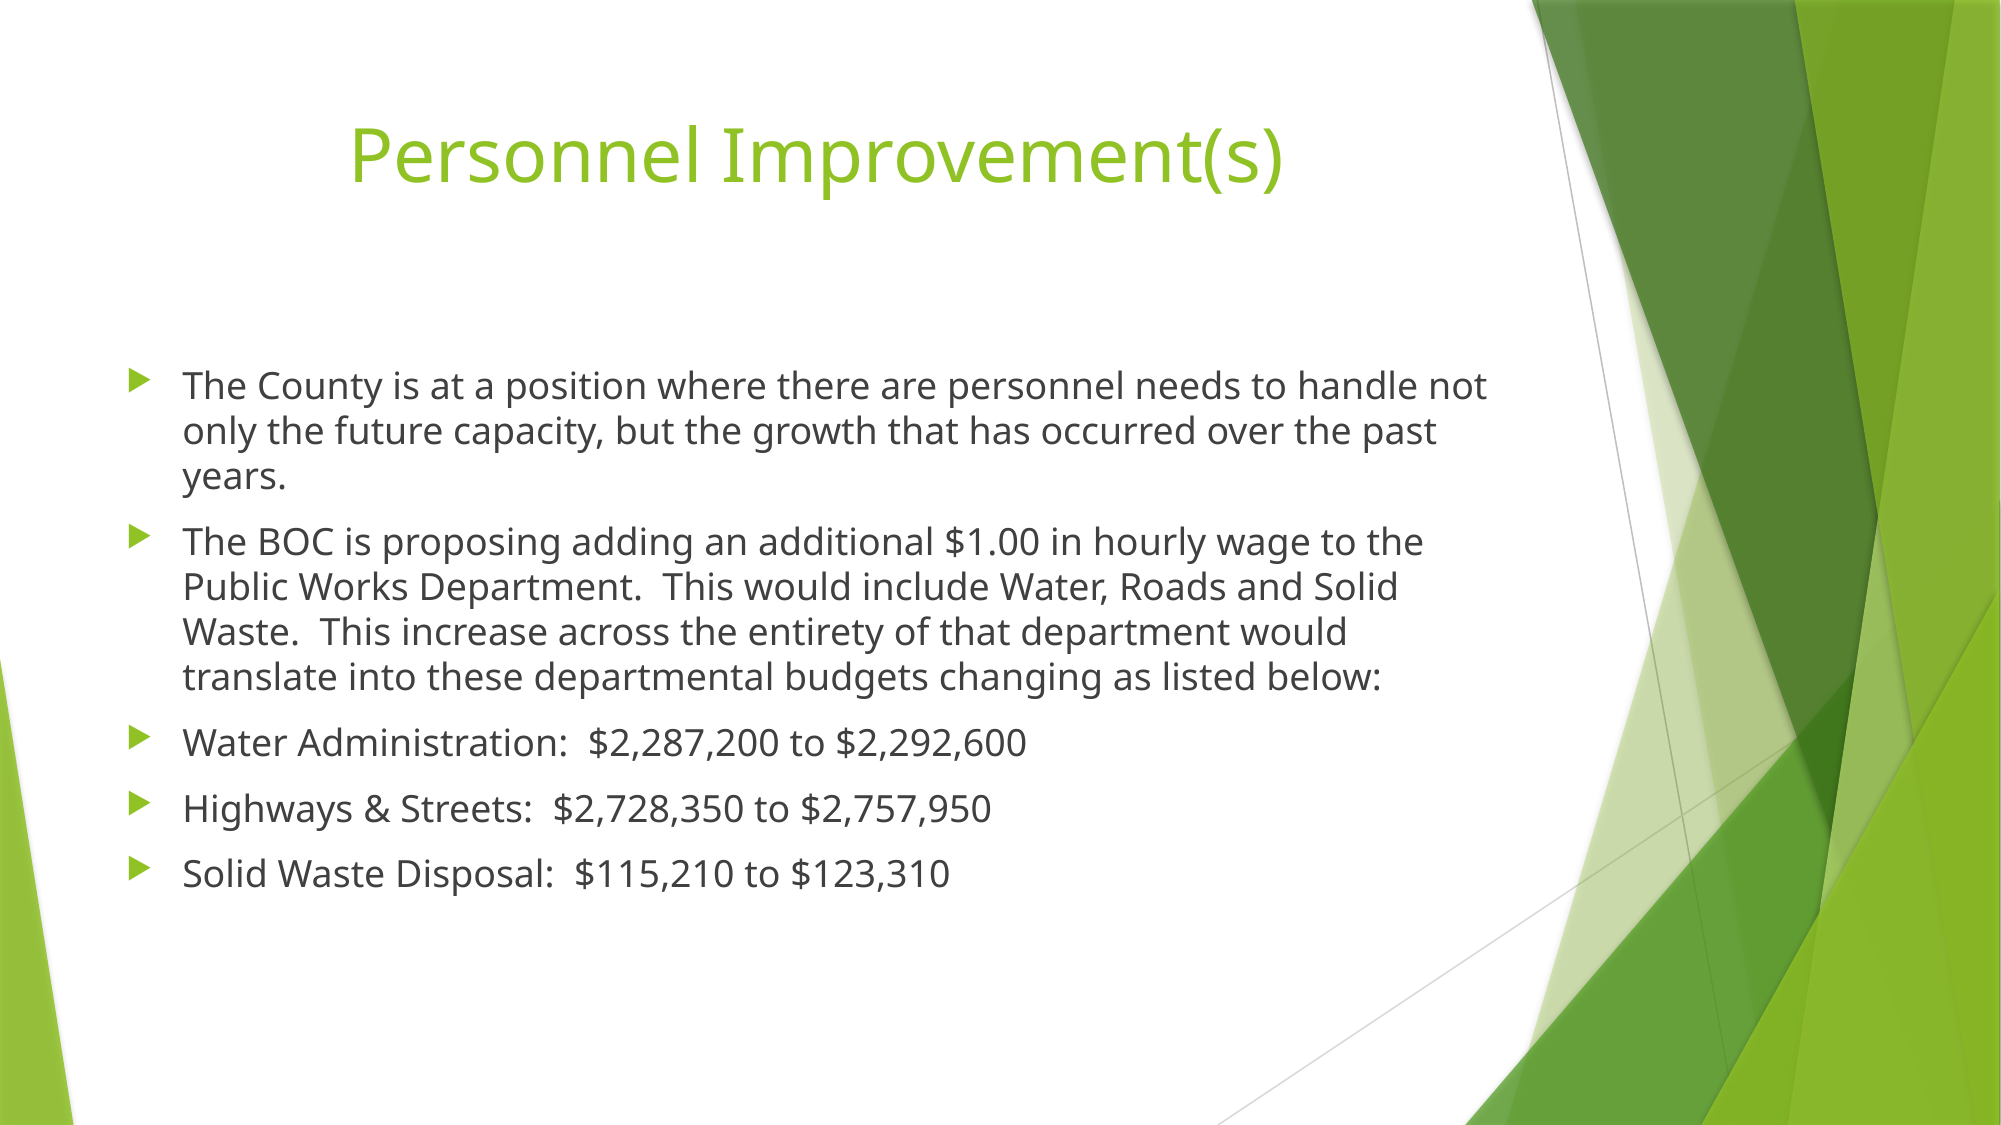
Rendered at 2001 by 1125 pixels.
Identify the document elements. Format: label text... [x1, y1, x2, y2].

list The County is at a position where there are personnel needs to handle not only the future capacity, but the growth that has occurred over the past years. The BOC is proposing adding an additional $1.00 in hourly wage to the Public Works Department. This would include Water, Roads and Solid Waste. This increase across the entirety of that department would translate into these departmental budgets changing as listed below: Water Administration: $2,287,200 to $2,292,600 Highways & Streets: $2,728,350 to $2,757,950 Solid Waste Disposal: $115,210 to $123,310 [111, 354, 1522, 992]
title Personnel Improvement(s) [111, 99, 1522, 317]
